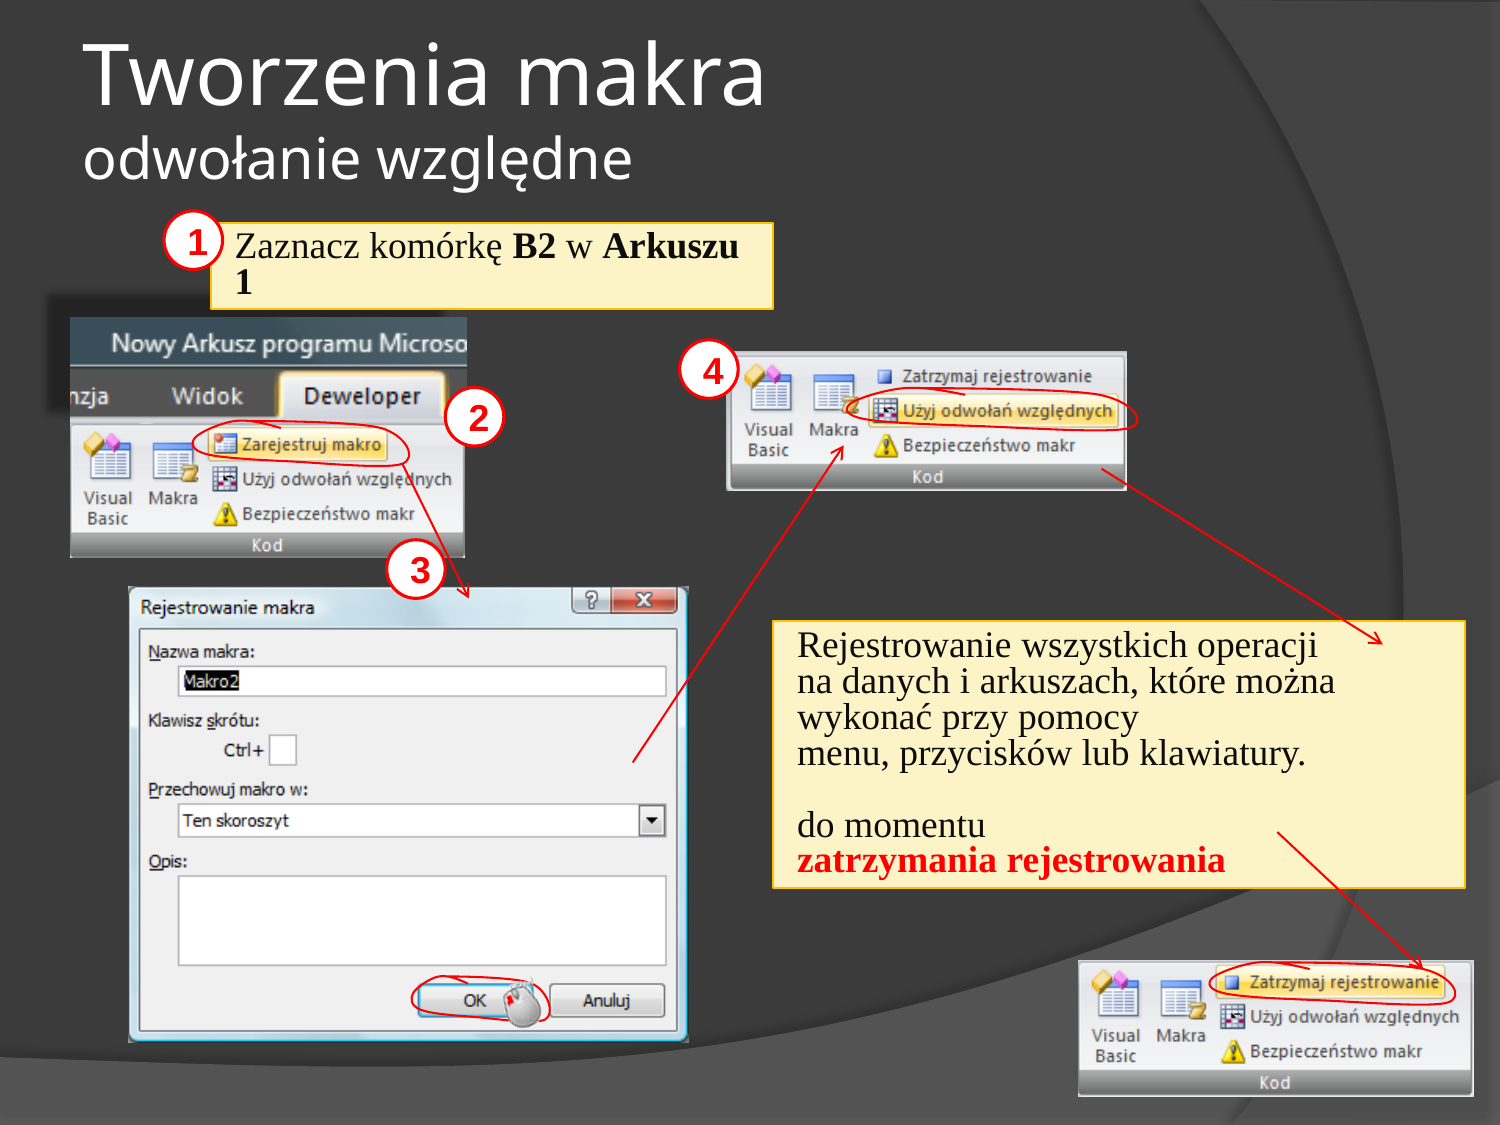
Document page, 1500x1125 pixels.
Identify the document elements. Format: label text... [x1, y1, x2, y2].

picture [128, 586, 689, 1044]
picture [726, 351, 1127, 491]
text_box 1 [162, 209, 225, 272]
text_box Zaznacz komórkę B2 w Arkuszu 1 [210, 222, 774, 310]
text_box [402, 463, 469, 599]
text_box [1277, 831, 1424, 970]
text_box Rejestrowanie wszystkich operacji na danych i arkuszach, które można wykonać przy pomocy menu, przycisków lub klawiatury. do momentu zatrzymania rejestrowania [773, 621, 1465, 888]
text_box 3 [385, 569, 393, 577]
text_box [1101, 468, 1384, 645]
text_box 4 [678, 338, 724, 400]
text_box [70, 316, 467, 559]
picture [1077, 960, 1474, 1098]
text_box 2 [478, 386, 506, 448]
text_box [579, 498, 898, 710]
title Tworzenia makra odwołanie względne [75, 11, 1300, 200]
